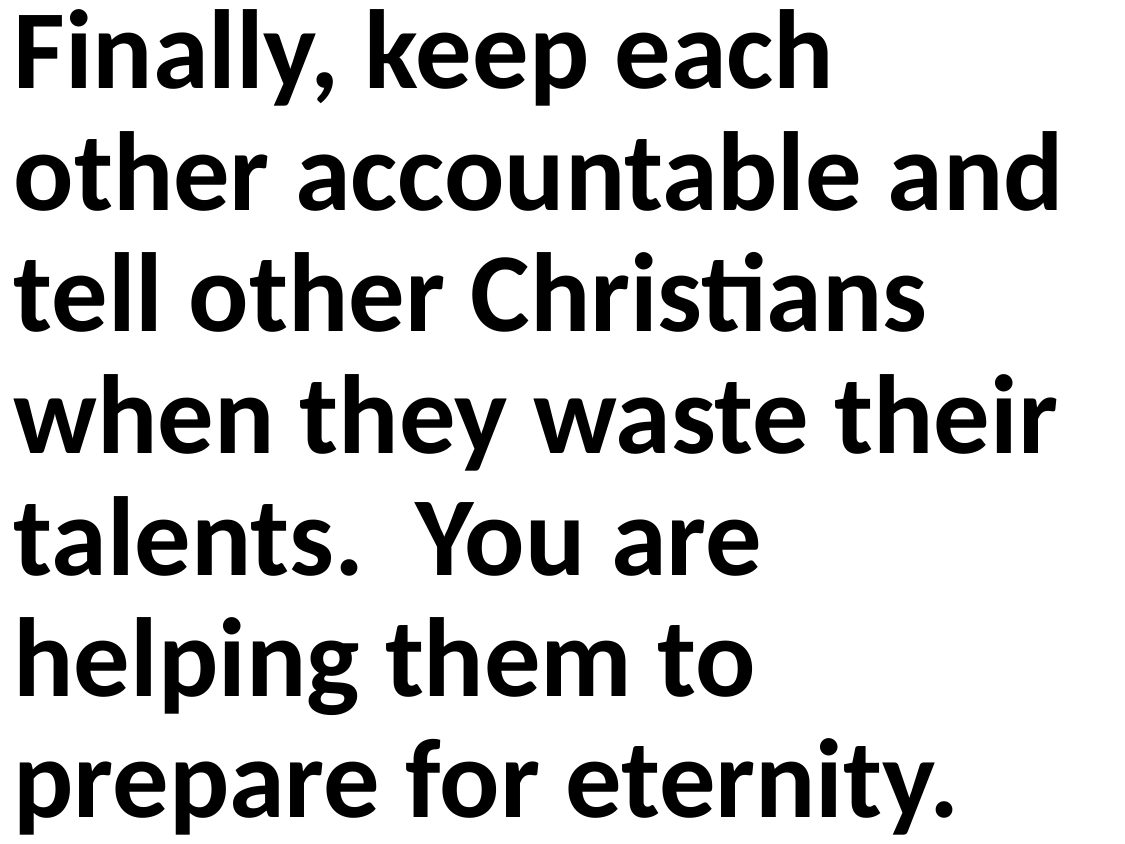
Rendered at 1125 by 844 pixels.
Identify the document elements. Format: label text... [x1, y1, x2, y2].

list Finally, keep each other accountable and tell other Christians when they waste their talents. You are helping them to prepare for eternity. [0, 0, 1125, 685]
